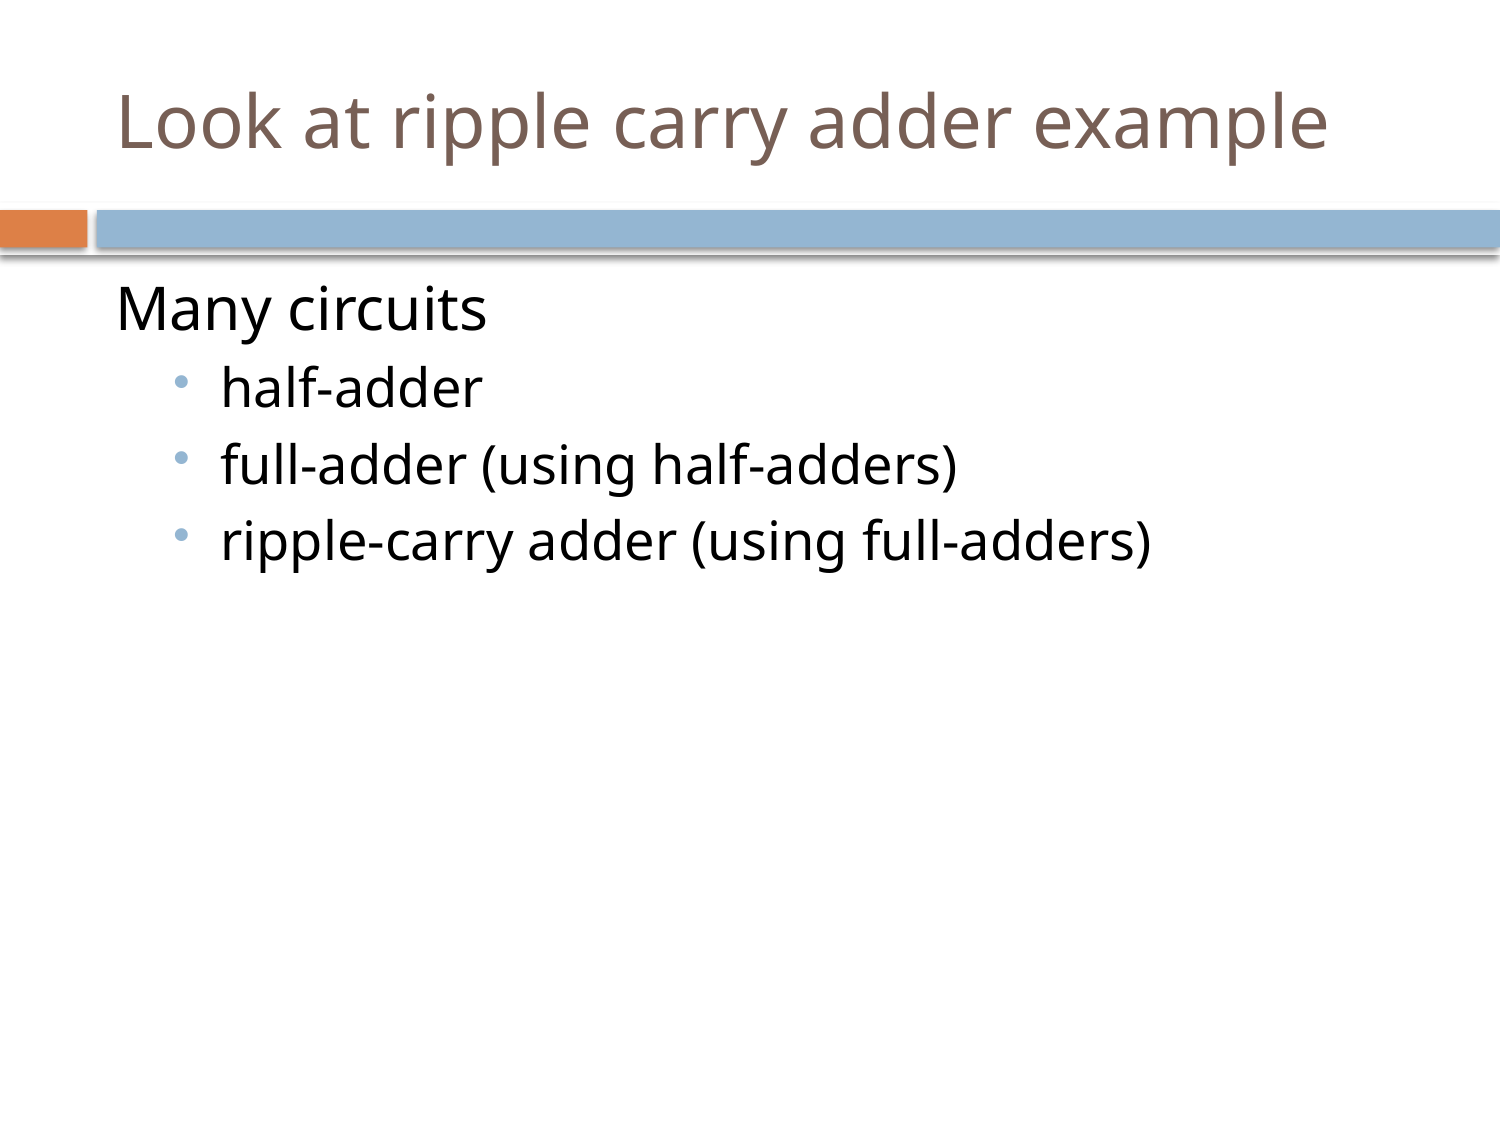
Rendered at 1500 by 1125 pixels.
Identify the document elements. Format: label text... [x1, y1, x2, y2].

title Look at ripple carry adder example [100, 37, 1438, 200]
list Many circuits half-adder full-adder (using half-adders) ripple-carry adder (using full-adders) [100, 262, 1438, 1000]
